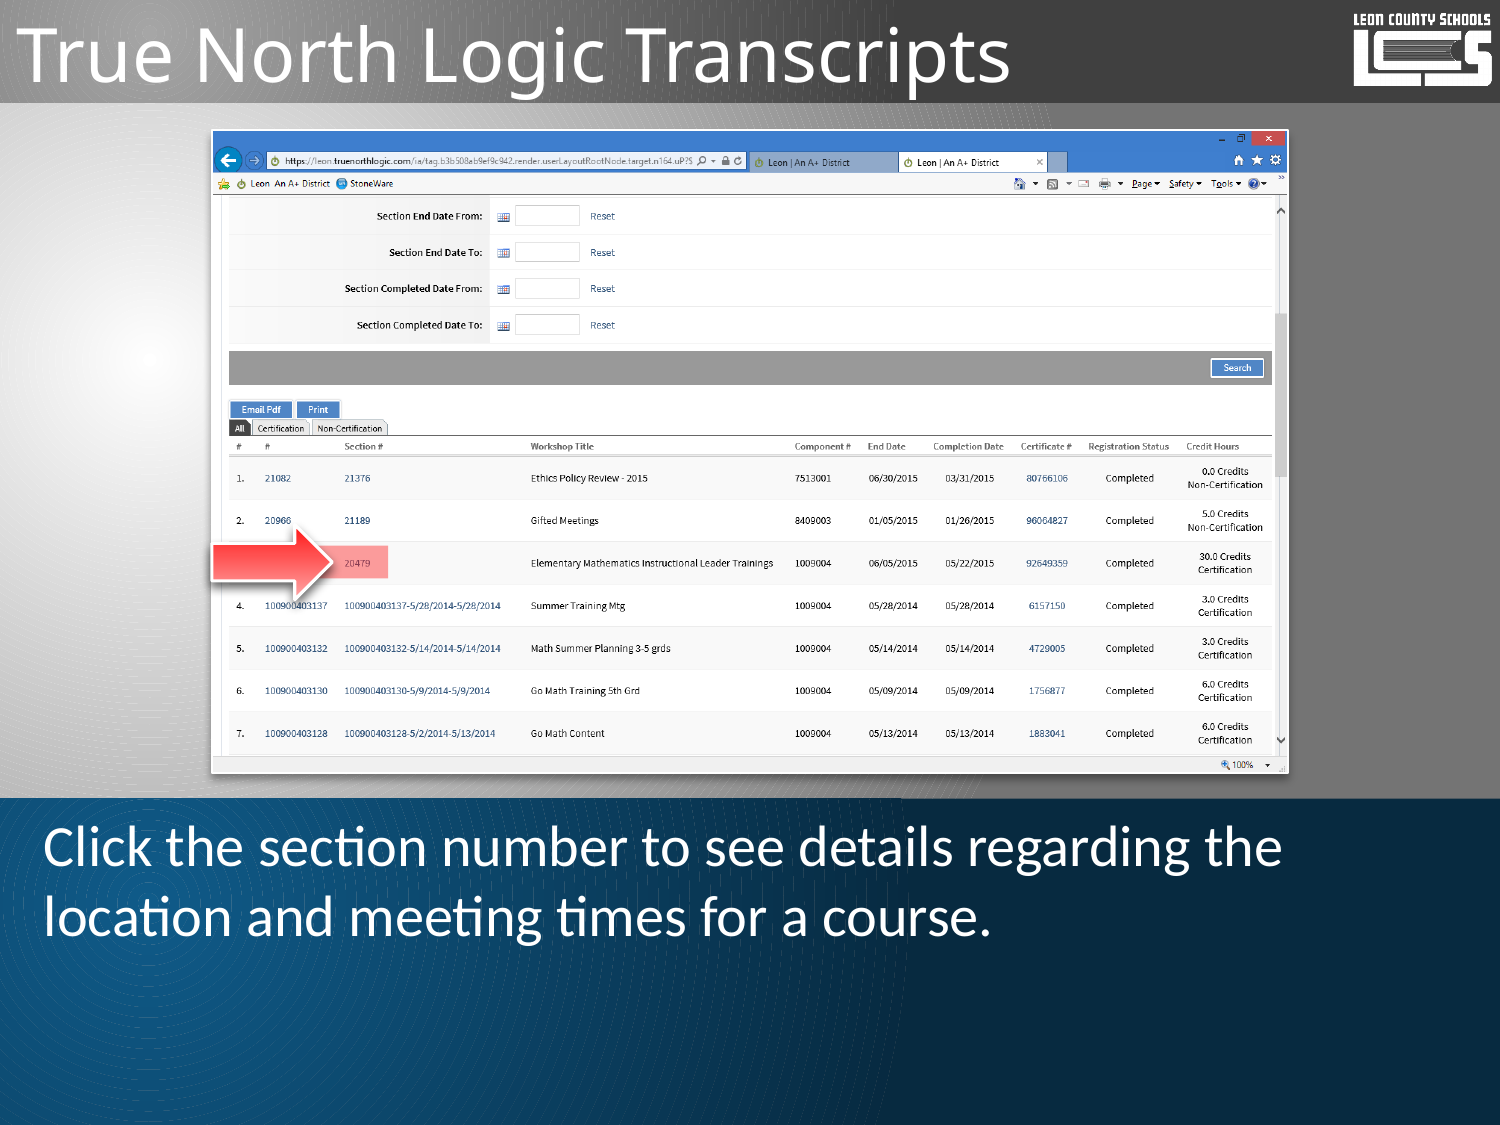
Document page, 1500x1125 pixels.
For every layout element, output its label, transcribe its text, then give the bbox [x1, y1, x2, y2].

picture [1350, 12, 1494, 87]
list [212, 131, 1288, 773]
list Click the section number to see details regarding the location and meeting times for a course. [29, 800, 1471, 1099]
title True North Logic Transcripts [1, 1, 1160, 104]
